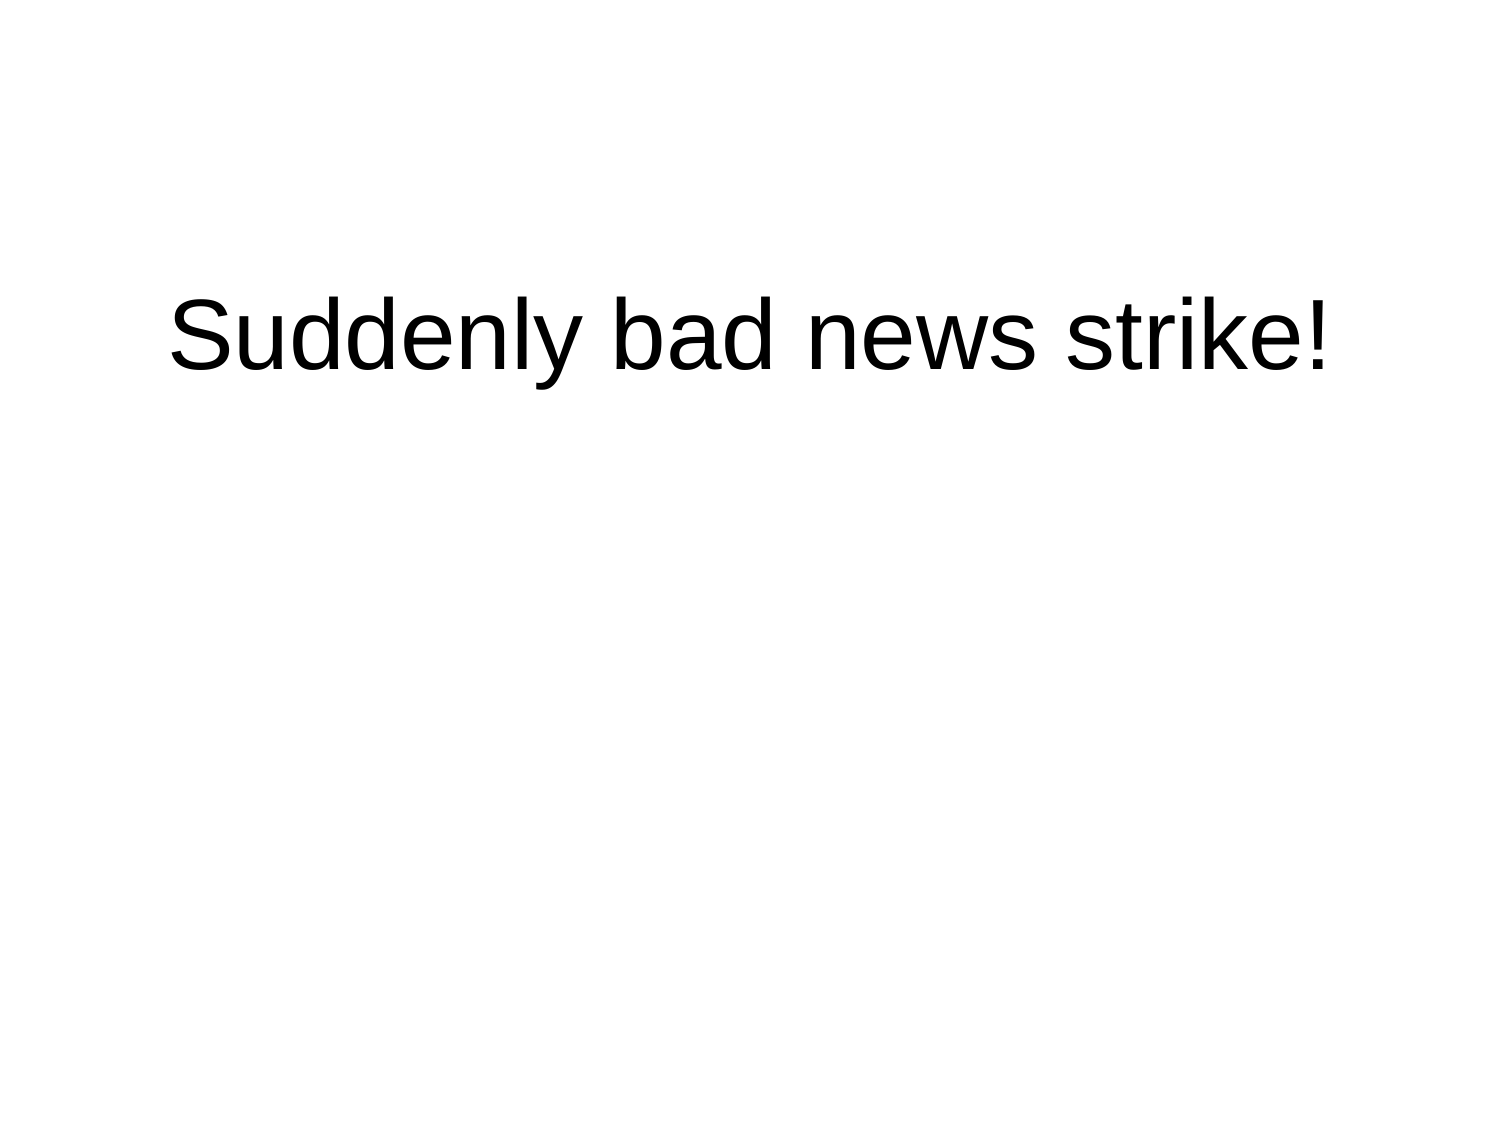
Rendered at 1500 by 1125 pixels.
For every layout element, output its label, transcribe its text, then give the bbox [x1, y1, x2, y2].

list Suddenly bad news strike! [74, 262, 1426, 488]
